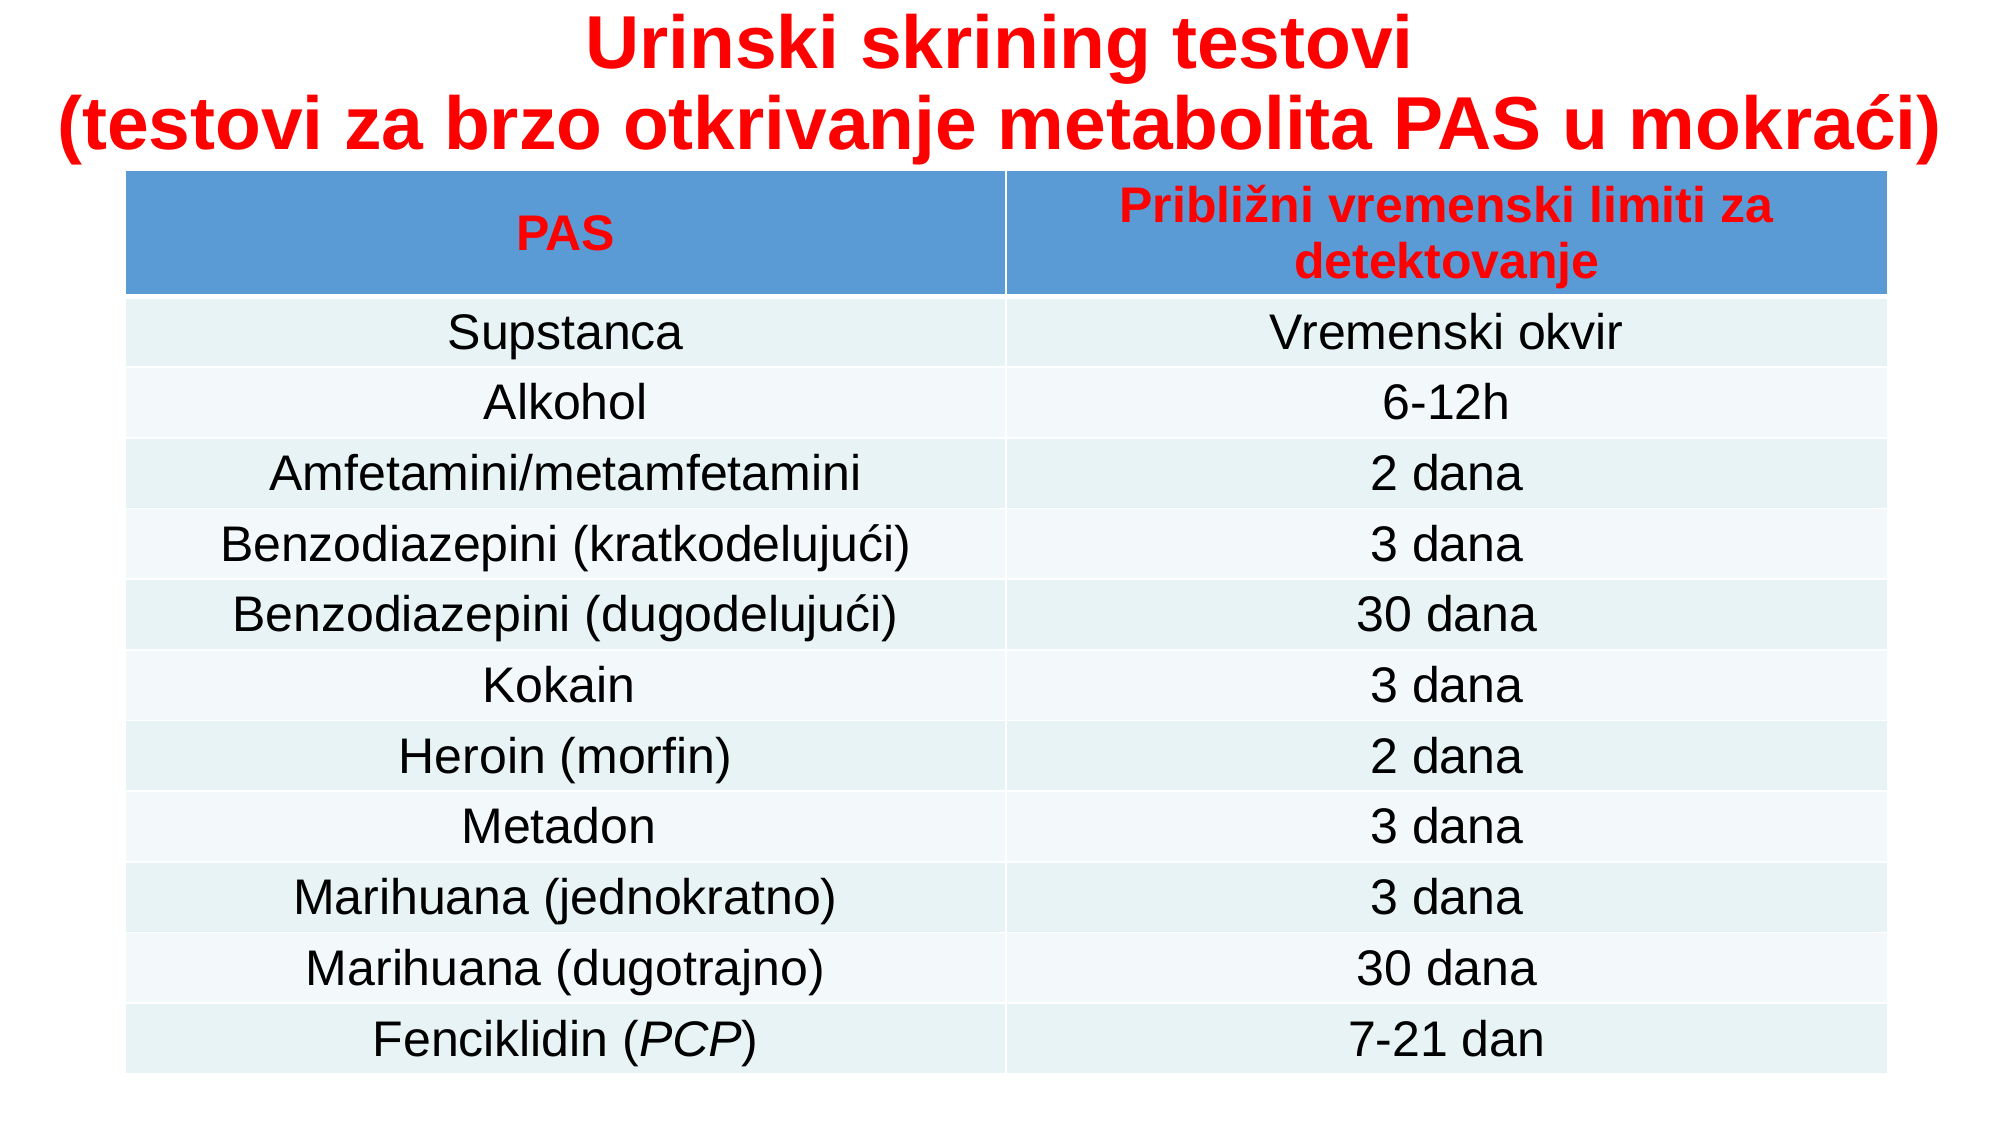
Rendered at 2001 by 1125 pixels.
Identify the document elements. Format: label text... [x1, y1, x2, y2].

table_cell Marihuana (dugotrajno) [126, 933, 1005, 1002]
table_cell Supstanca [126, 299, 1005, 366]
table_cell 7-21 dan [1007, 1004, 1887, 1073]
table_cell Benzodiazepini (dugodelujući) [126, 580, 1005, 649]
title Urinski skrining testovi (testovi za brzo otkrivanje metabolita PAS u mokraći) [0, 0, 2000, 183]
table_cell Amfetamini/metamfetamini [126, 439, 1005, 508]
table_cell 3 dana [1007, 863, 1887, 932]
table_cell Fenciklidin (PCP) [126, 1004, 1005, 1073]
table_cell Vremenski okvir [1007, 299, 1887, 366]
table_cell Heroin (morfin) [126, 721, 1005, 790]
table_cell 2 dana [1007, 721, 1887, 790]
table_cell 30 dana [1007, 580, 1887, 649]
table_cell 6-12h [1007, 368, 1887, 437]
table_cell 3 dana [1007, 651, 1887, 720]
table_cell 3 dana [1007, 792, 1887, 861]
table_cell Kokain [126, 651, 1005, 720]
table_cell 3 dana [1007, 509, 1887, 578]
table_cell 2 dana [1007, 439, 1887, 508]
table_cell Marihuana (jednokratno) [126, 863, 1005, 932]
table_header Približni vremenski limiti za detektovanje [1007, 171, 1887, 294]
table_header PAS [126, 171, 1005, 294]
table_cell Benzodiazepini (kratkodelujući) [126, 509, 1005, 578]
table_cell Alkohol [126, 368, 1005, 437]
table_cell 30 dana [1007, 933, 1887, 1002]
table_cell Metadon [126, 792, 1005, 861]
